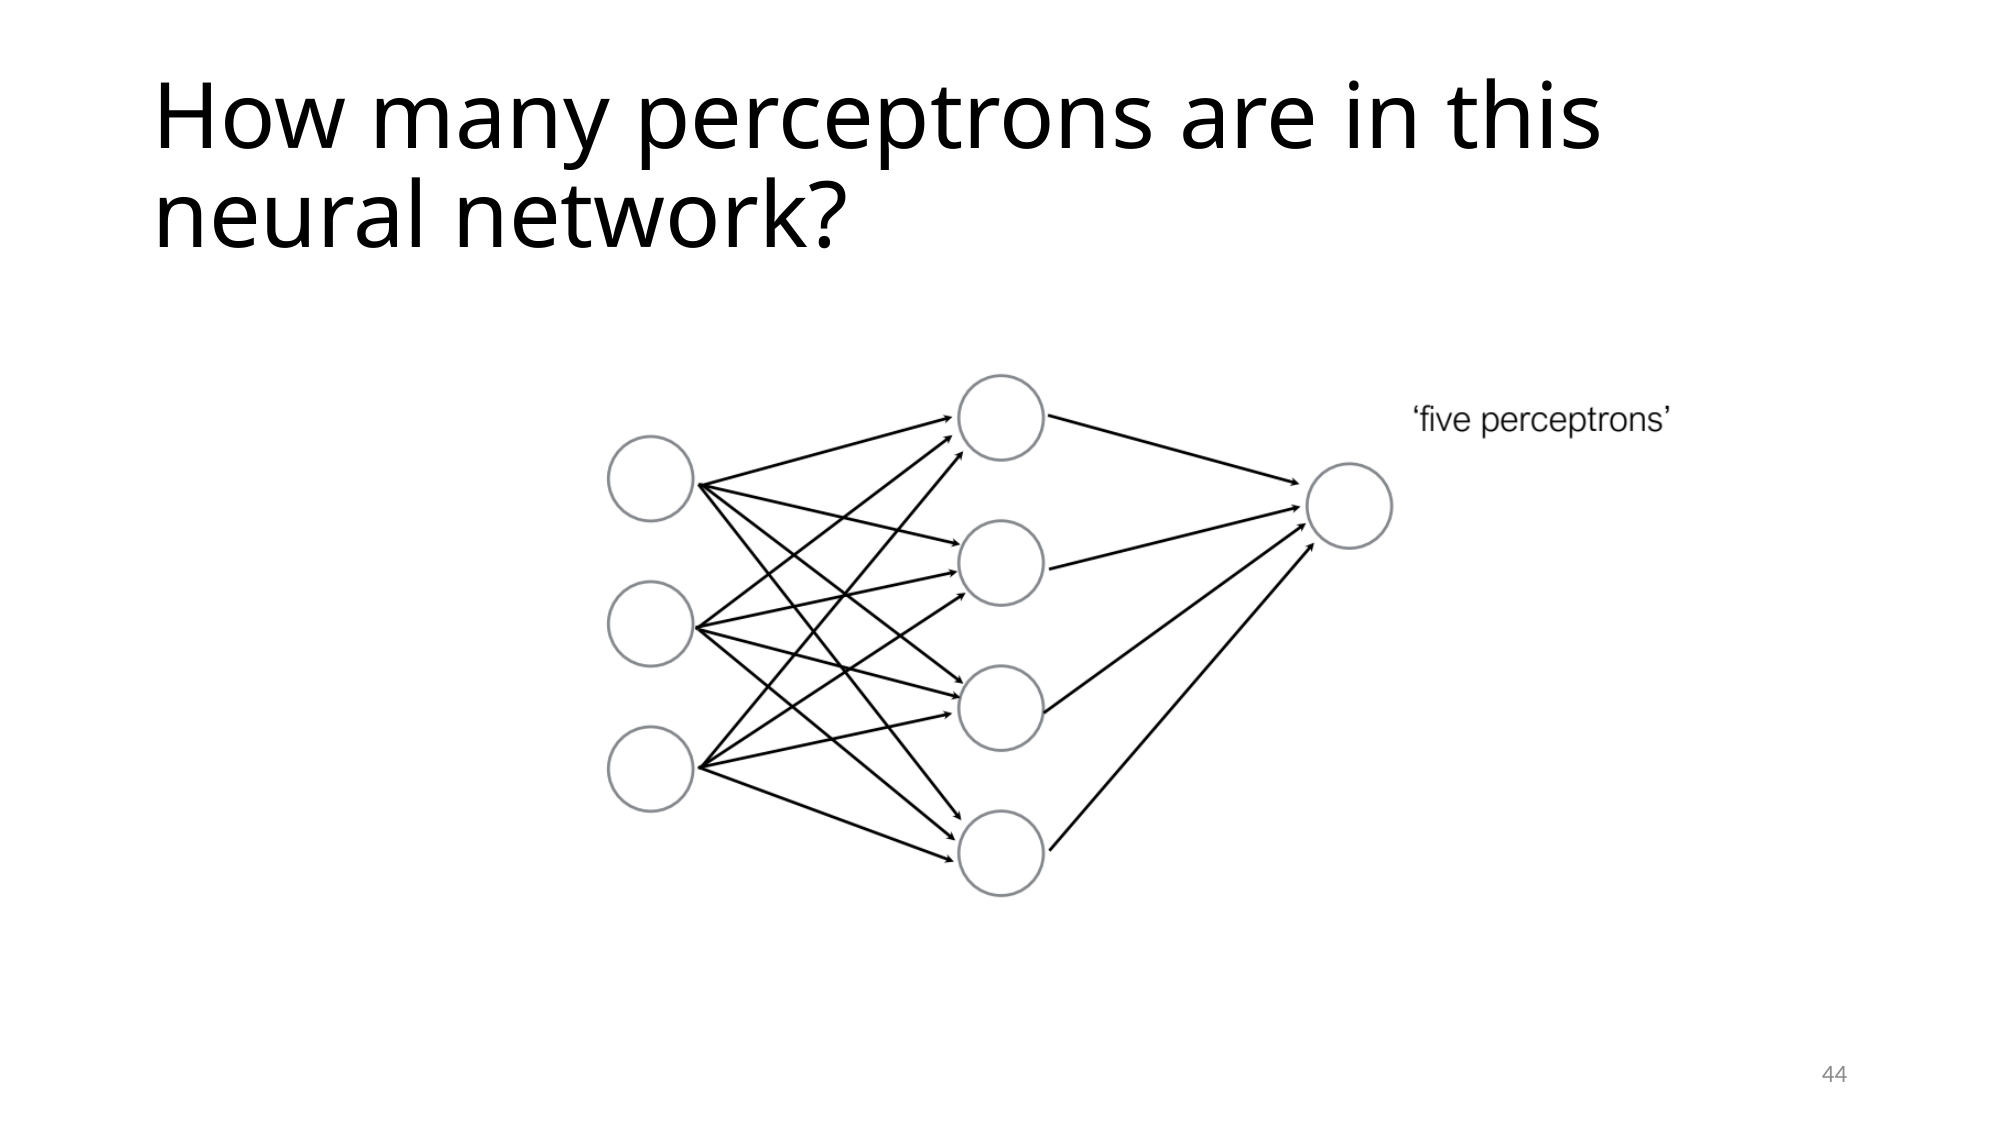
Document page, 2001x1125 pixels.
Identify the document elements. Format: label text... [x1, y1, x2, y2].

picture [249, 326, 1750, 1125]
title How many perceptrons are in this neural network? [137, 59, 1863, 278]
slide_number 44 [1750, 1042, 1863, 1103]
